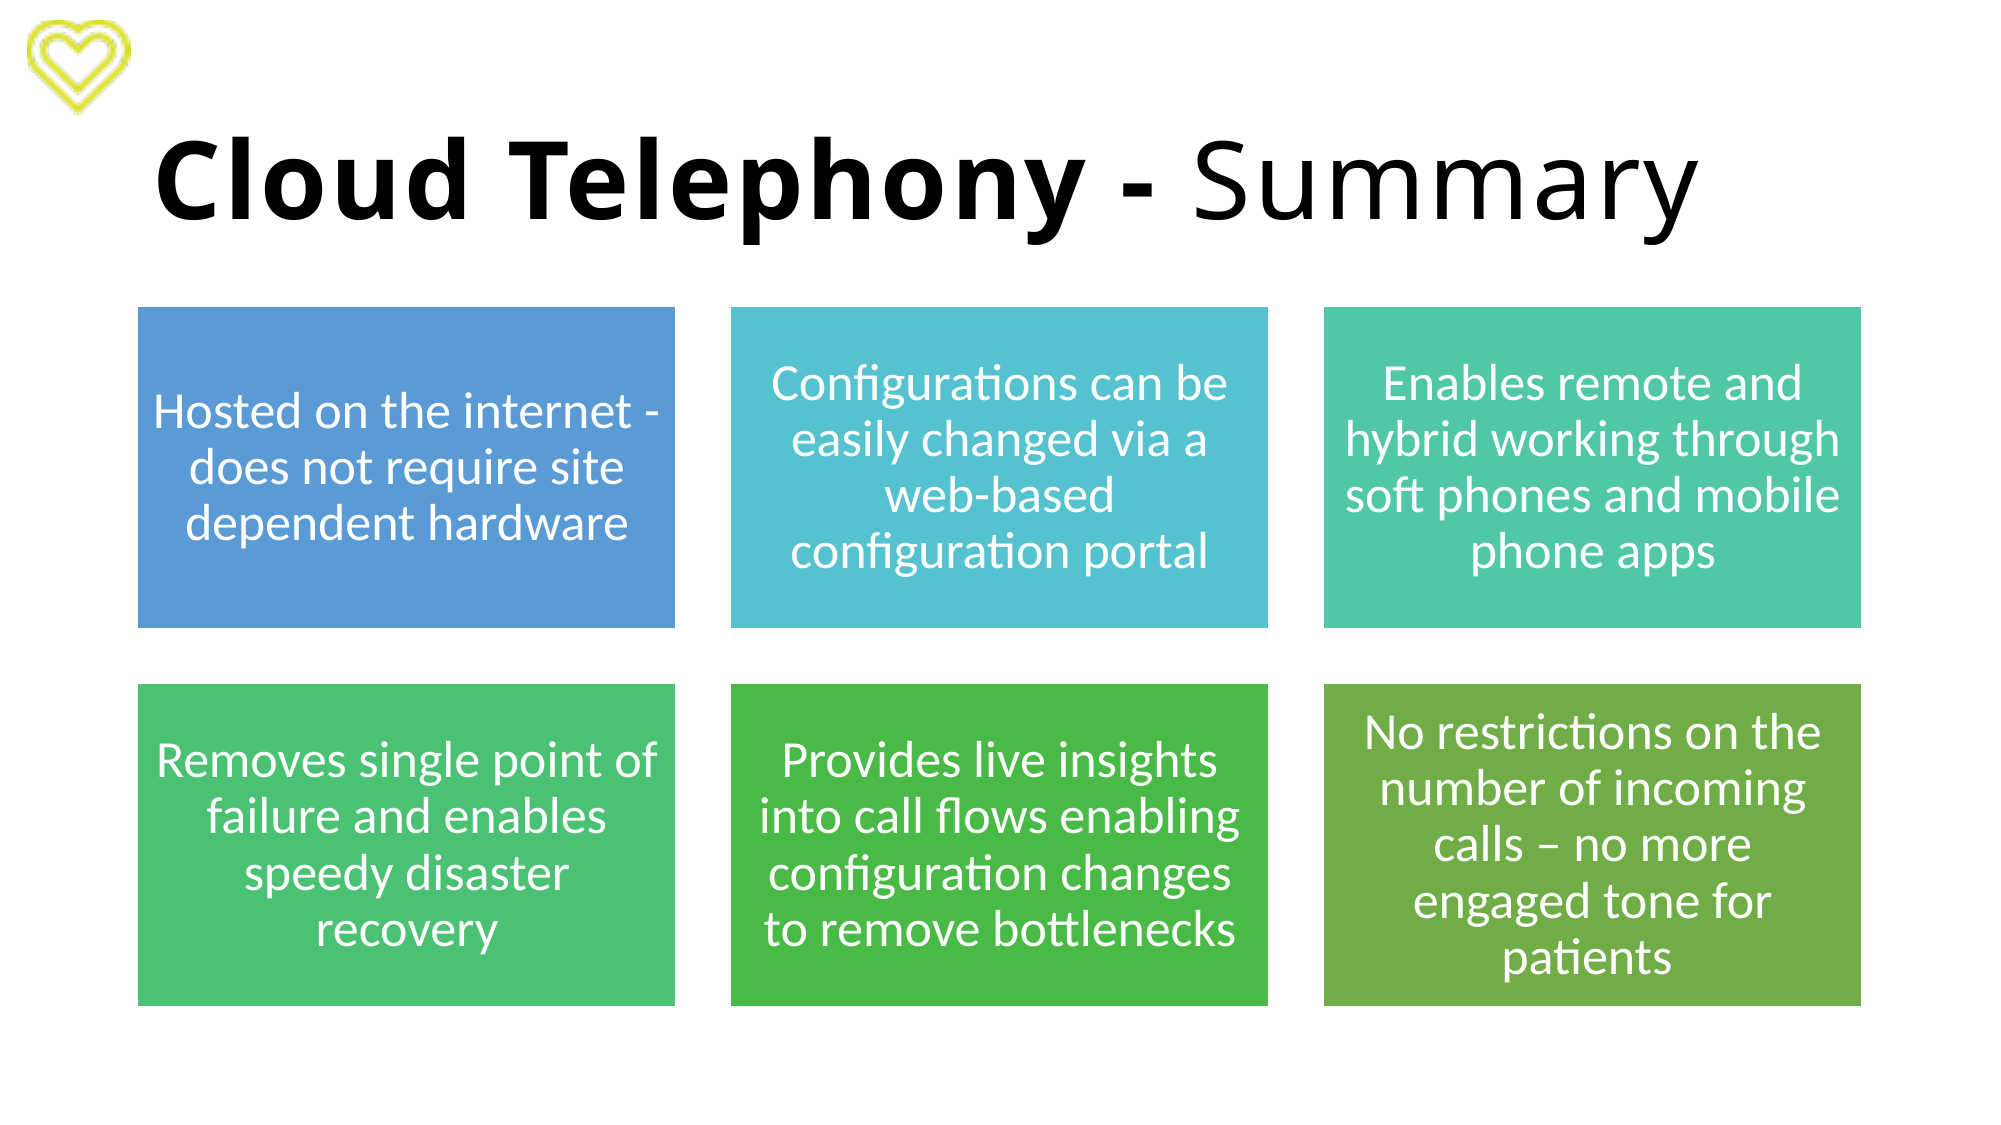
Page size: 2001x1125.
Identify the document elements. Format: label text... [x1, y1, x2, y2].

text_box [137, 299, 1863, 1014]
text_box Cloud Telephony - Summary [137, 91, 1863, 278]
picture [27, 20, 131, 115]
